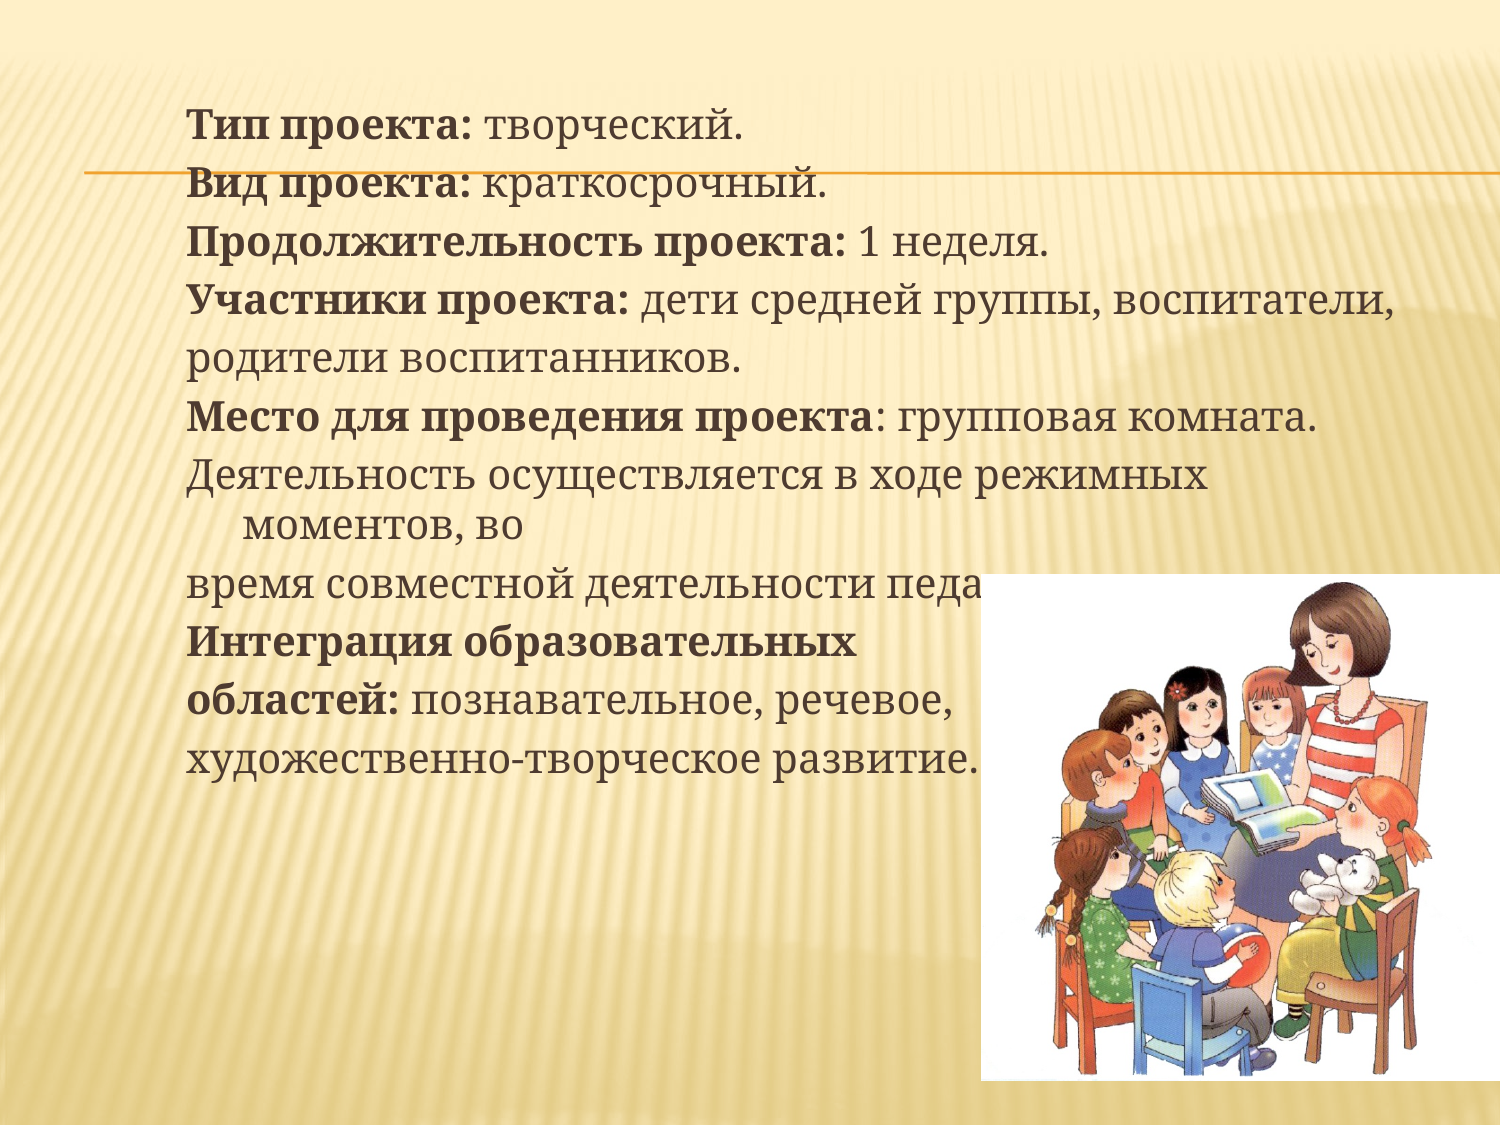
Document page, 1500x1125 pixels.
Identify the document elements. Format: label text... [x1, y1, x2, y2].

picture [981, 573, 1500, 1081]
list Тип проекта: творческий. Вид проекта: краткосрочный. Продолжительность проекта: 1 неделя. Участники проекта: дети средней группы, воспитатели, родители воспитанников. Место для проведения проекта: групповая комната. Деятельность осуществляется в ходе режимных моментов, во время совместной деятельности педагога с детьми. Интеграция образовательных областей: познавательное, речевое, художественно-творческое развитие. [171, 90, 1425, 929]
